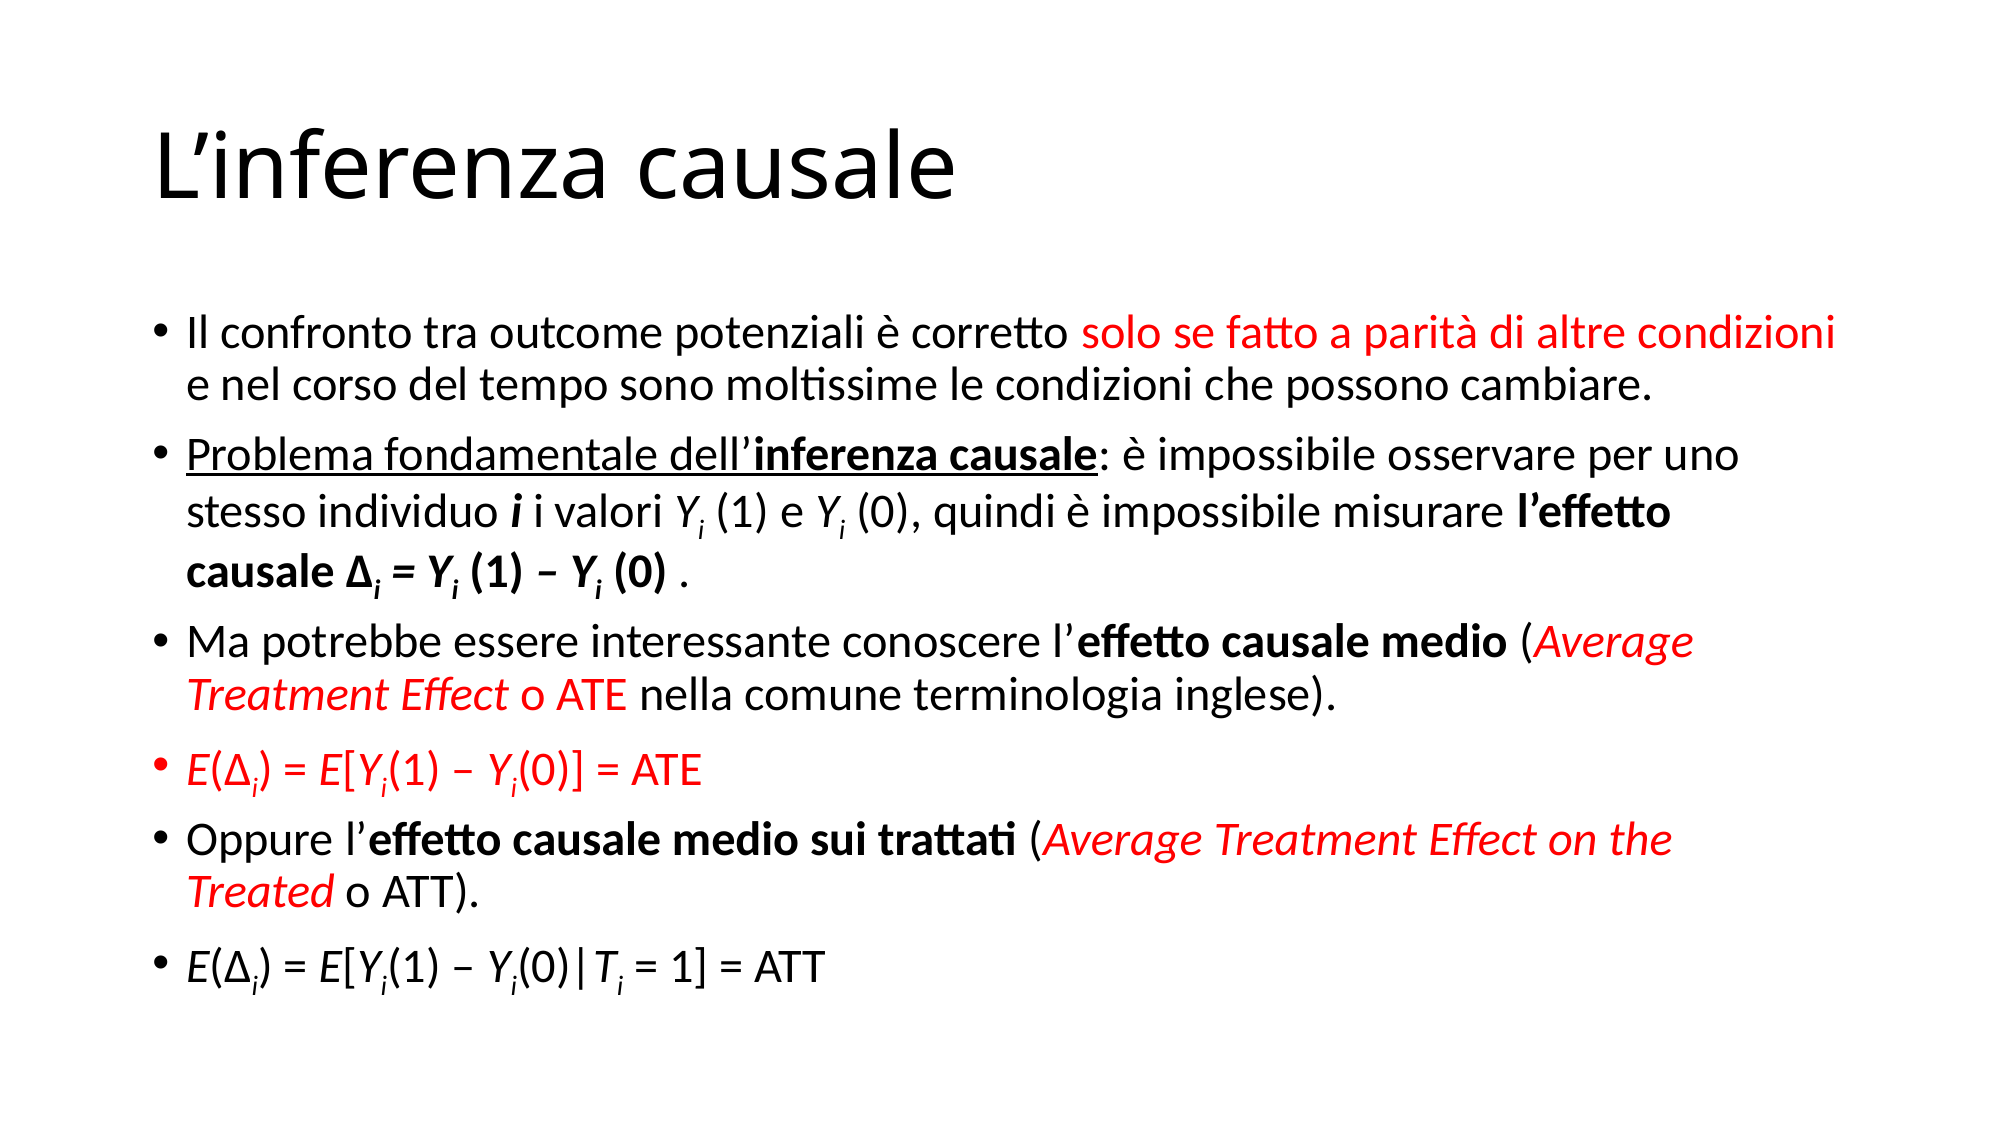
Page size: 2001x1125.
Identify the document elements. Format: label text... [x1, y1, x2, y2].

list Il confronto tra outcome potenziali è corretto solo se fatto a parità di altre condizioni e nel corso del tempo sono moltissime le condizioni che possono cambiare. Problema fondamentale dell’inferenza causale: è impossibile osservare per uno stesso individuo i i valori Yi (1) e Yi (0), quindi è impossibile misurare l’effetto causale Δi = Yi (1) – Yi (0) . Ma potrebbe essere interessante conoscere l’effetto causale medio (Average Treatment Effect o ATE nella comune terminologia inglese). E(Δi) = E[Yi(1) – Yi(0)] = ATE Oppure l’effetto causale medio sui trattati (Average Treatment Effect on the Treated o ATT). E(Δi) = E[Yi(1) – Yi(0)|Ti = 1] = ATT [137, 299, 1863, 1014]
title L’inferenza causale [137, 59, 1863, 278]
